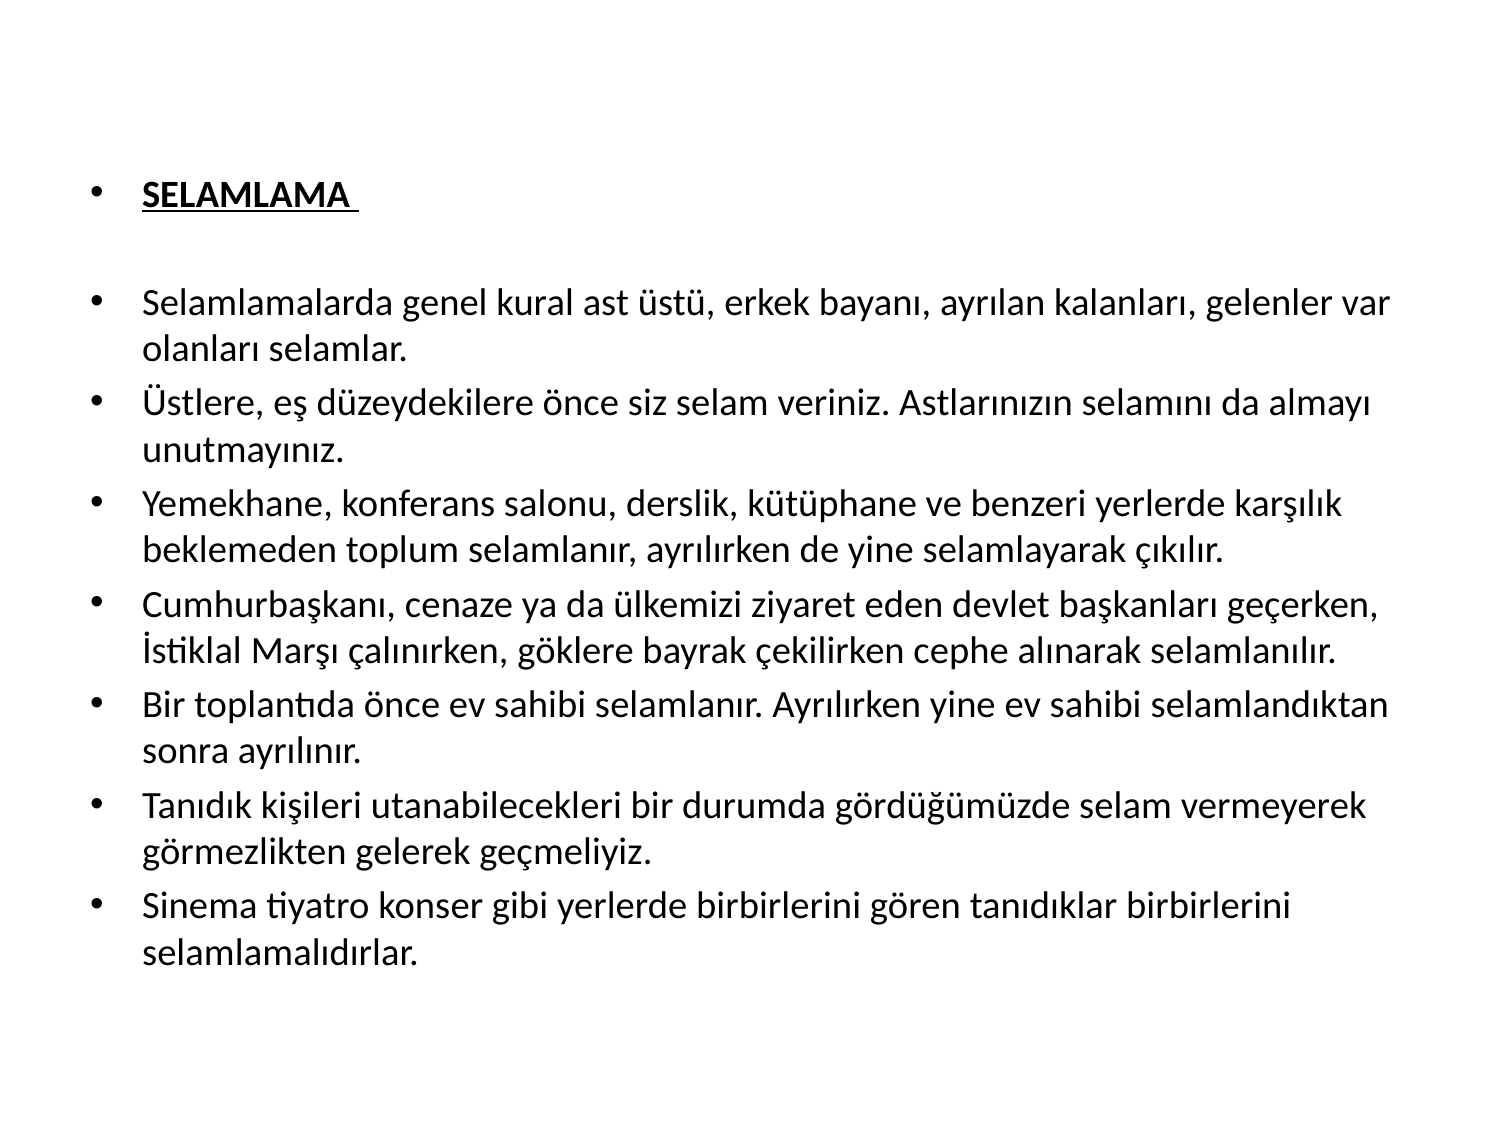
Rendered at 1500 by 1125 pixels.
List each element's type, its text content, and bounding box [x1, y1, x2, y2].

list SELAMLAMA Selamlamalarda genel kural ast üstü, erkek bayanı, ayrılan kalanları, gelenler var olanları selamlar. Üstlere, eş düzeydekilere önce siz selam veriniz. Astlarınızın selamını da almayı unutmayınız. Yemekhane, konferans salonu, derslik, kütüphane ve benzeri yerlerde karşılık beklemeden toplum selamlanır, ayrılırken de yine selamlayarak çıkılır. Cumhurbaşkanı, cenaze ya da ülkemizi ziyaret eden devlet başkanları geçerken, İstiklal Marşı çalınırken, göklere bayrak çekilirken cephe alınarak selamlanılır. Bir toplantıda önce ev sahibi selamlanır. Ayrılırken yine ev sahibi selamlandıktan sonra ayrılınır. Tanıdık kişileri utanabilecekleri bir durumda gördüğümüzde selam vermeyerek görmezlikten gelerek geçmeliyiz. Sinema tiyatro konser gibi yerlerde birbirlerini gören tanıdıklar birbirlerini selamlamalıdırlar. [75, 160, 1425, 1005]
